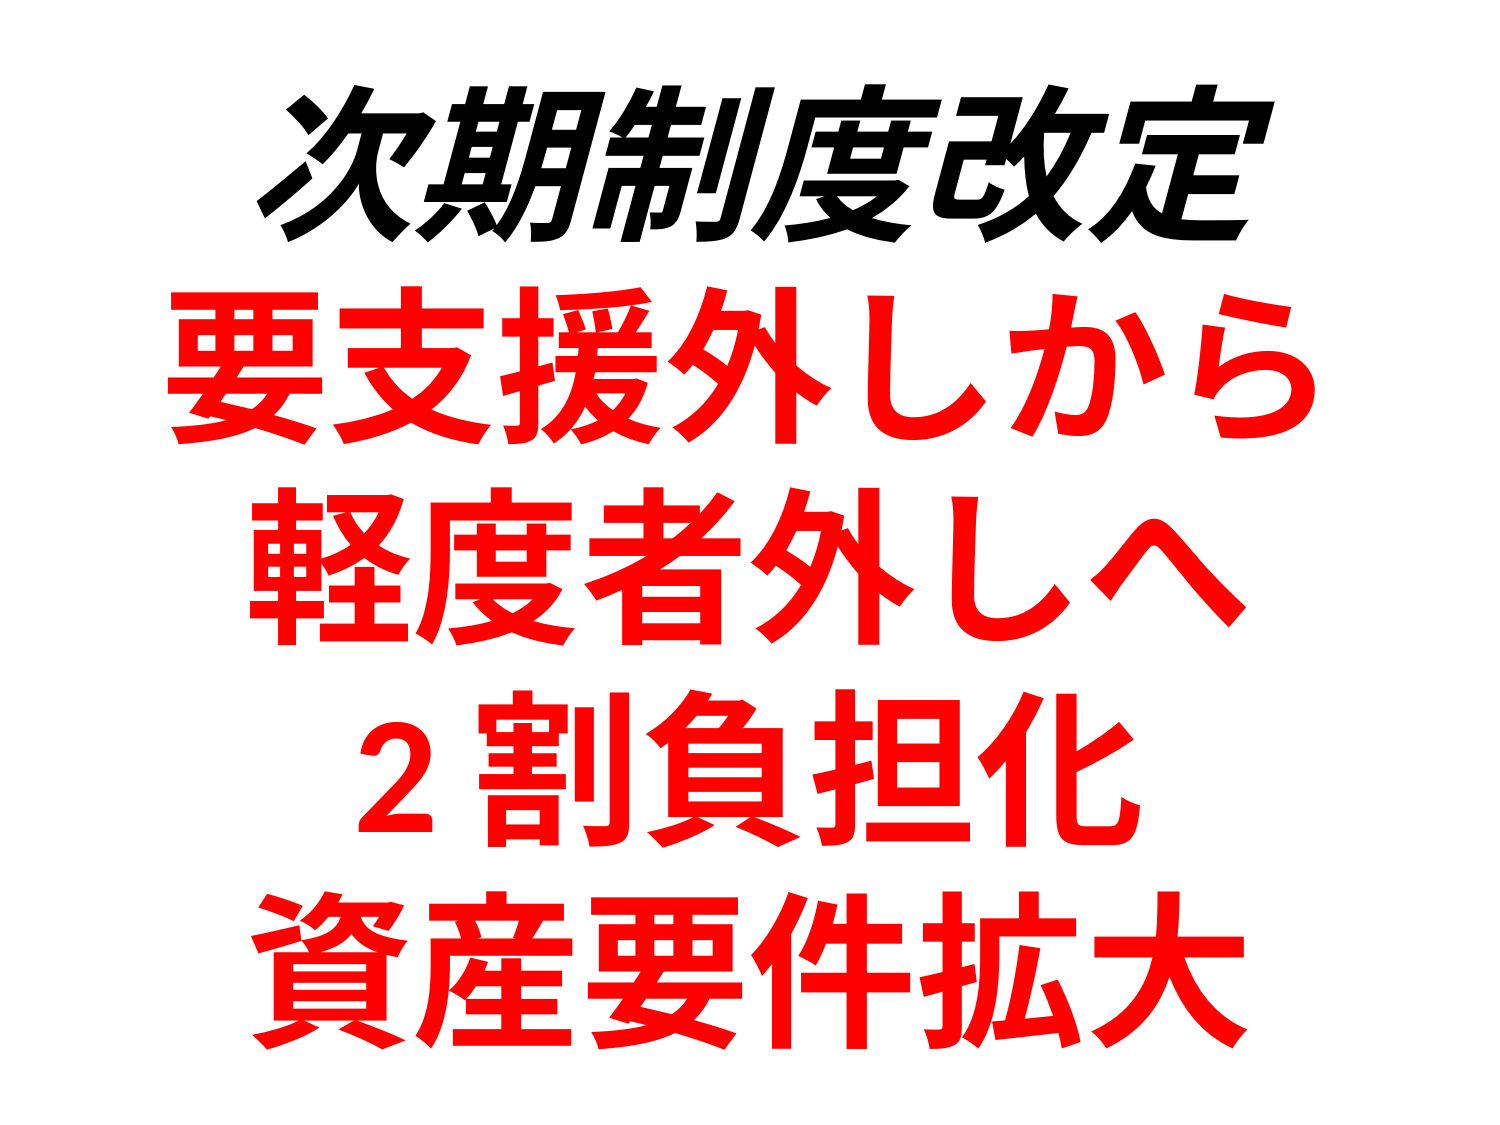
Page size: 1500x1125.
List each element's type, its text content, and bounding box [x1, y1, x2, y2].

title 次期制度改定 要支援外しから軽度者外しへ 2割負担化 資産要件拡大 [75, 45, 1424, 1083]
